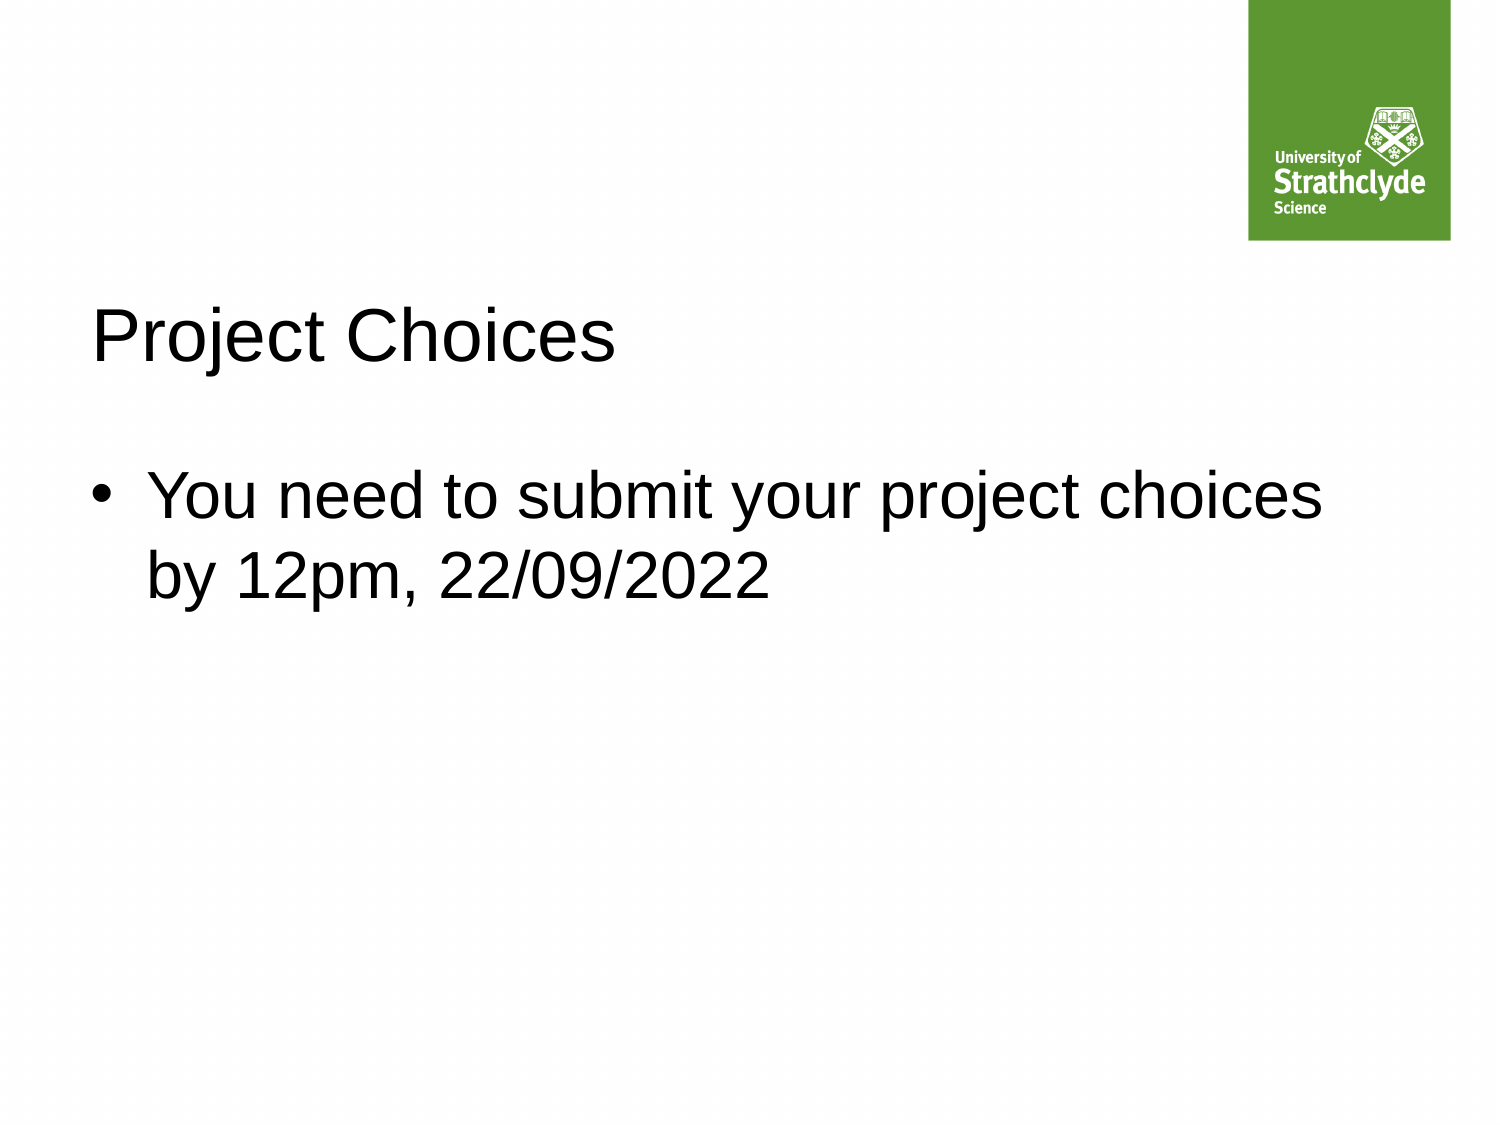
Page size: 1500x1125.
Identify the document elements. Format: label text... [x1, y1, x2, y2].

picture [0, 0, 1500, 1125]
list You need to submit your project choices by 12pm, 22/09/2022 [75, 444, 1425, 1005]
title Project Choices [76, 278, 1424, 398]
